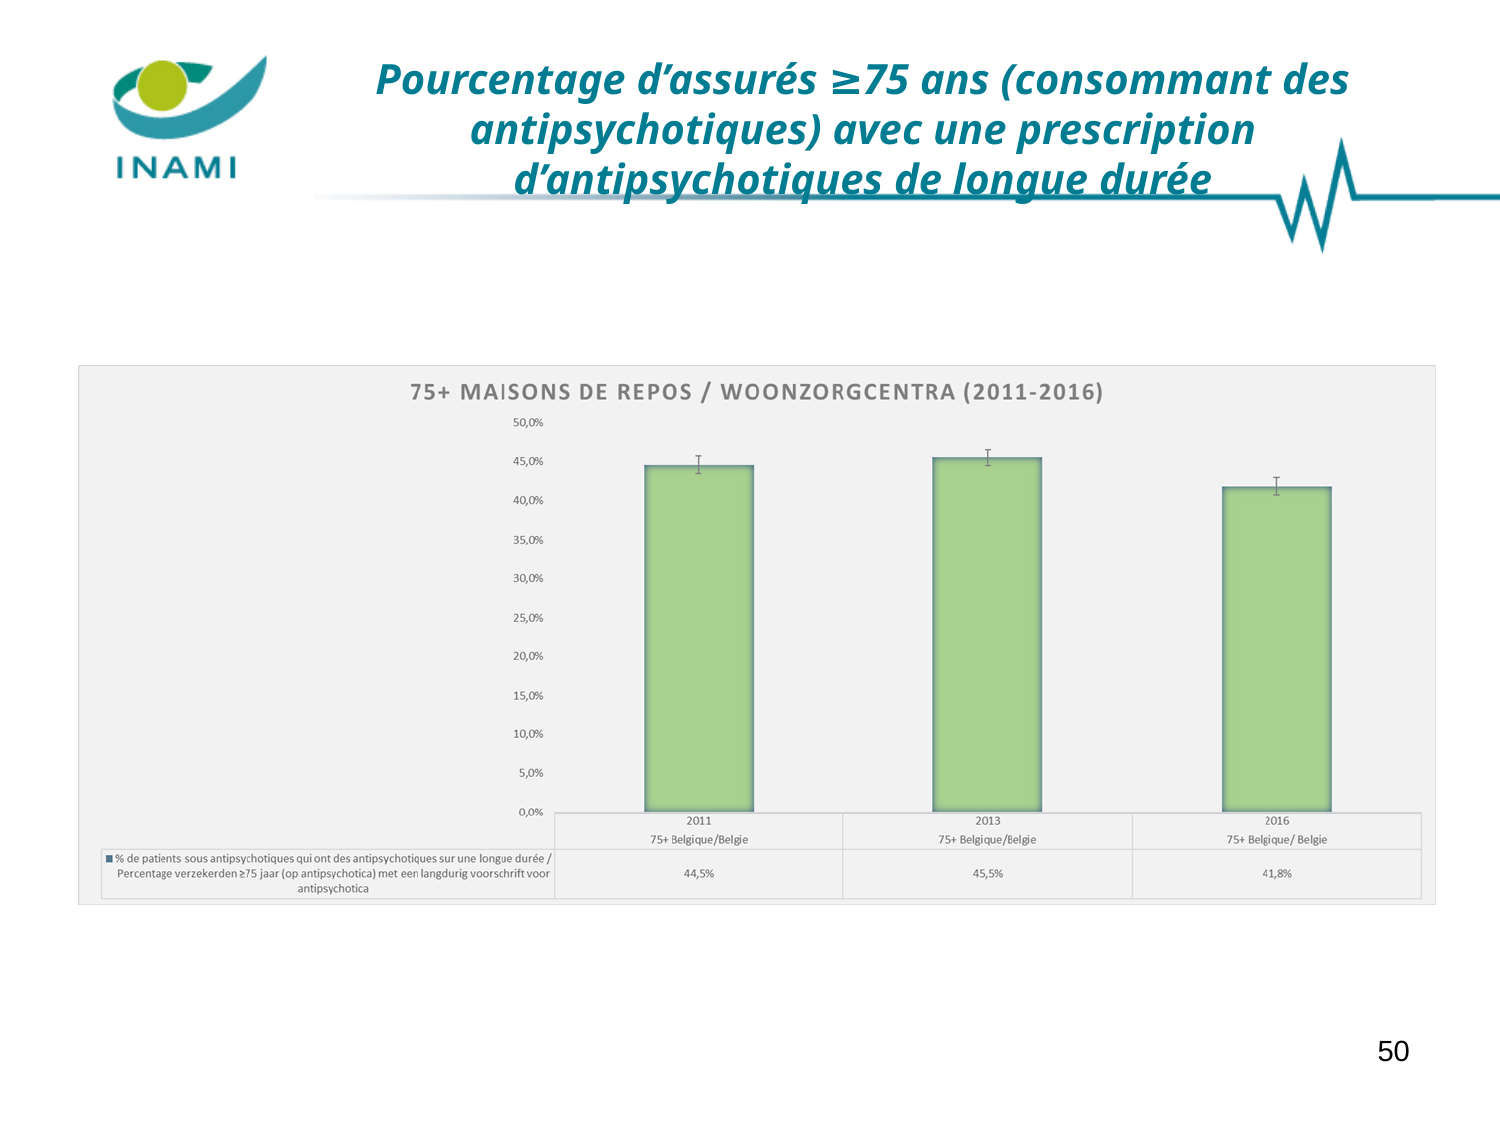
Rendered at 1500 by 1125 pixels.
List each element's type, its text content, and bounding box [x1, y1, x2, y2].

picture [77, 365, 1436, 906]
text_box Pourcentage d’assurés ≥75 ans (consommant des antipsychotiques) avec une prescription d’antipsychotiques de longue durée [301, 45, 1425, 173]
picture [53, 6, 1500, 255]
slide_number 50 [1074, 1024, 1425, 1103]
